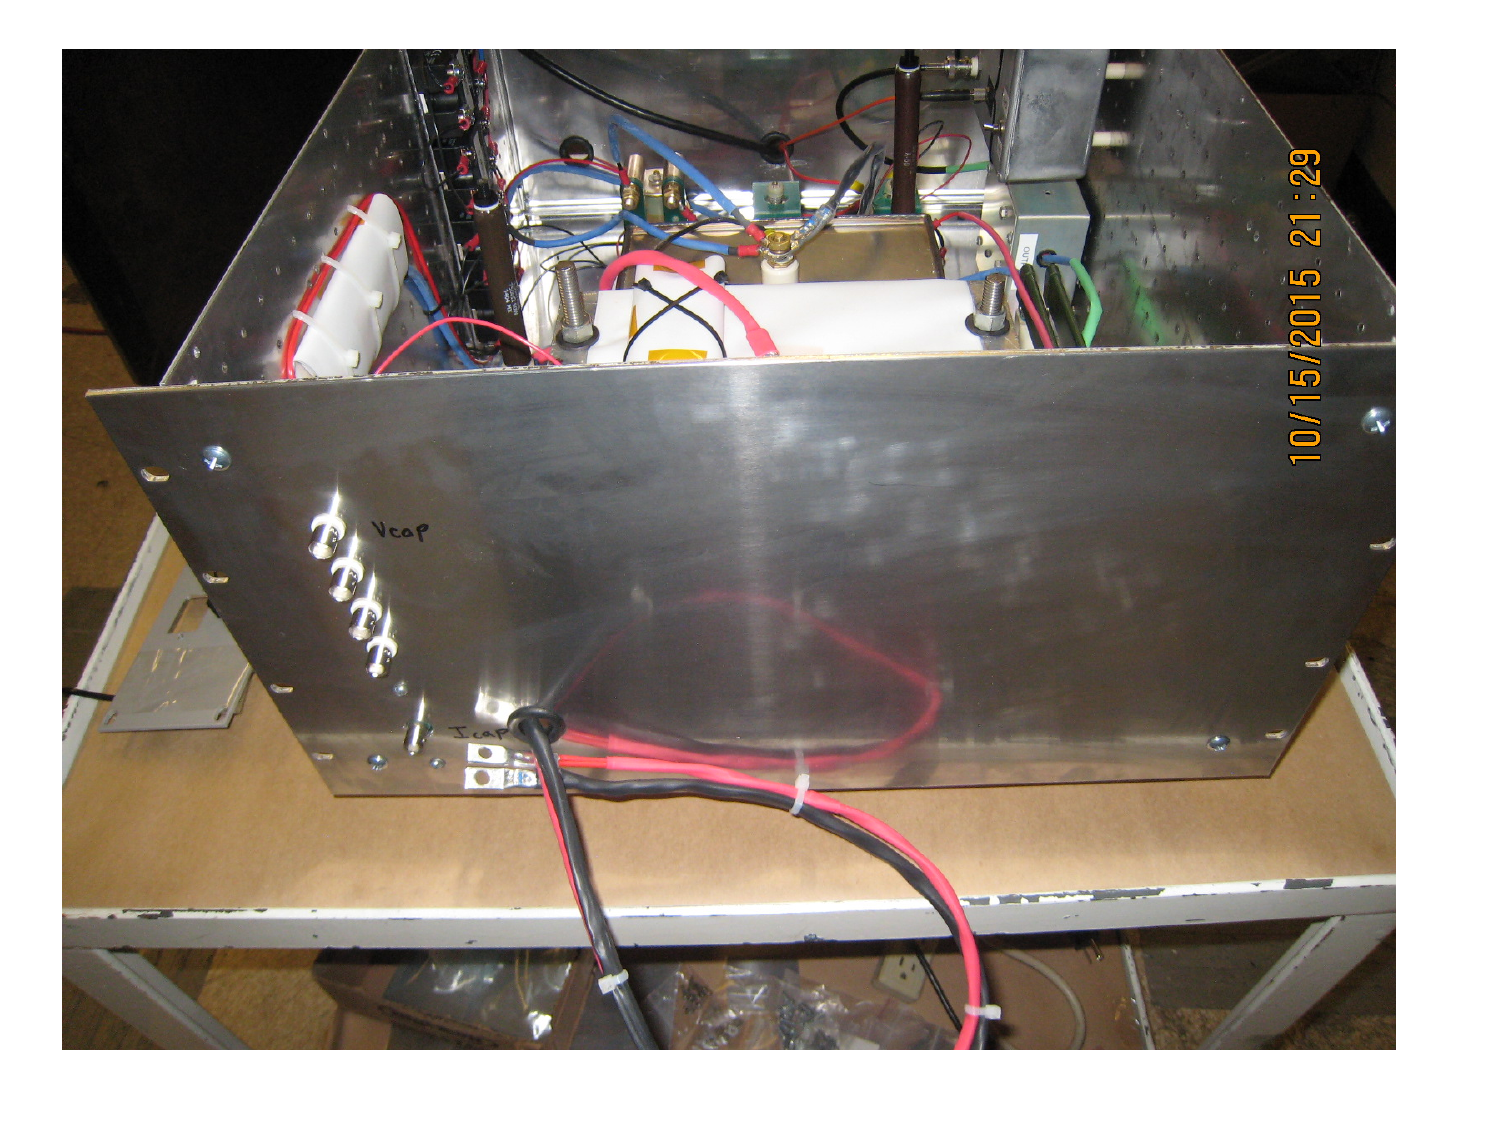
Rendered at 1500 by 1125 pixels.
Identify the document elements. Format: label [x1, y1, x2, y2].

picture [62, 49, 1396, 1051]
